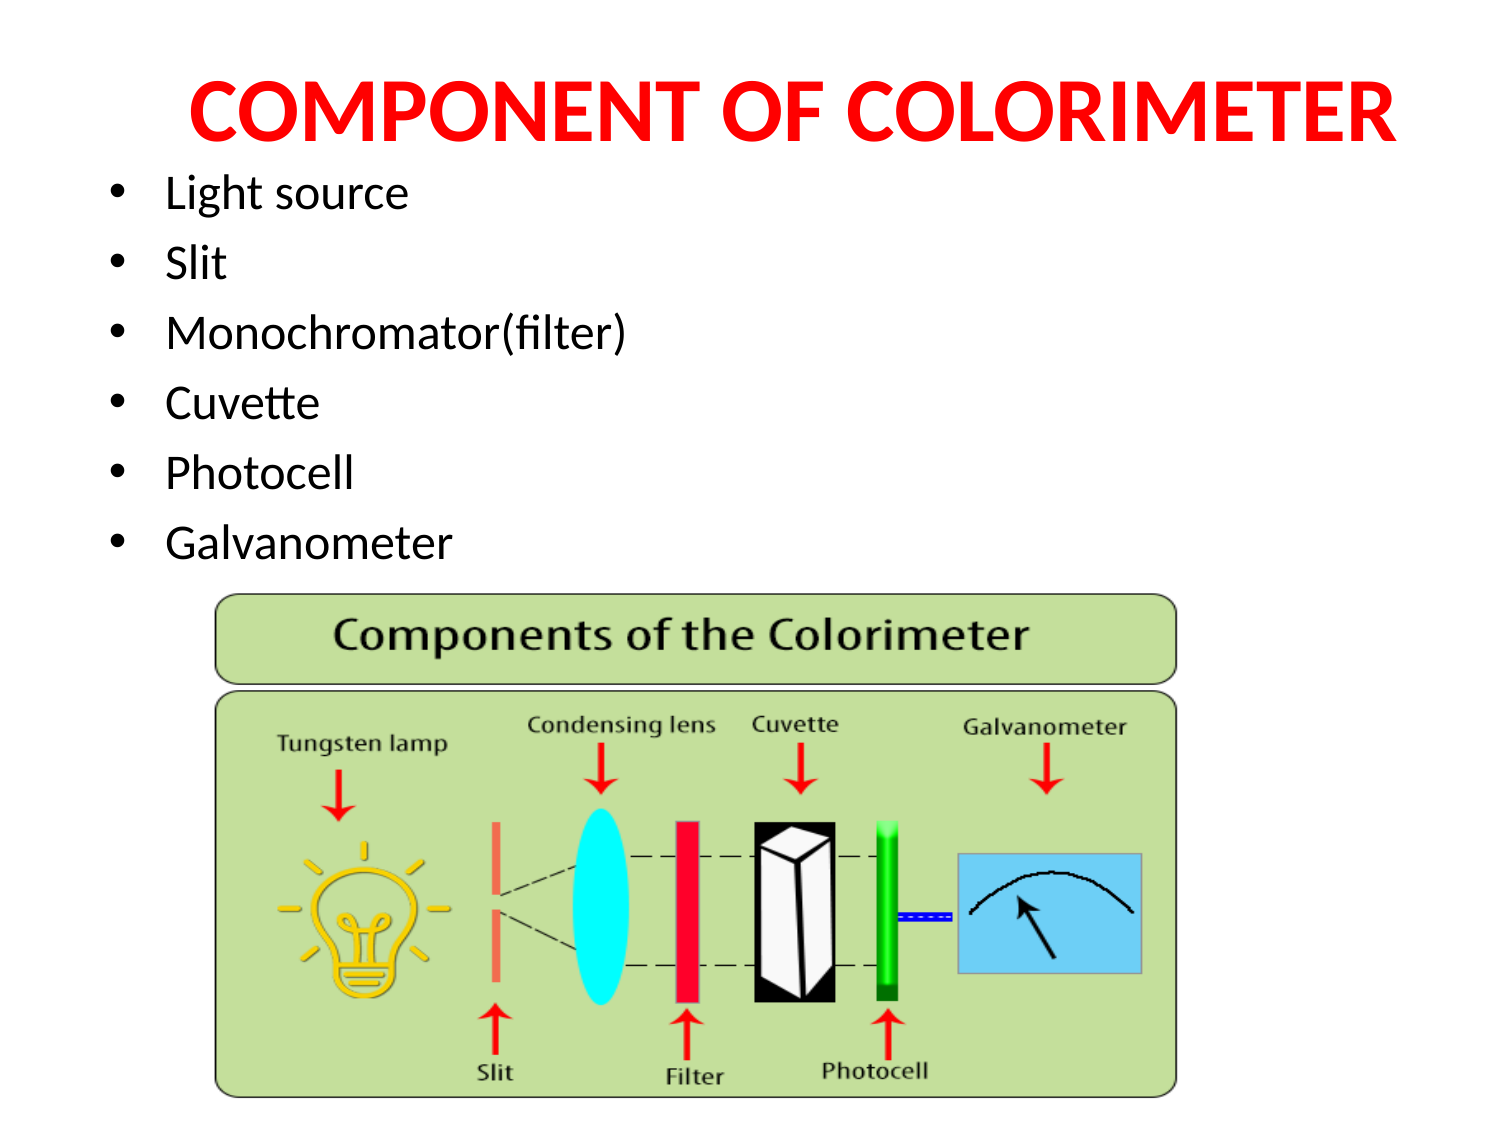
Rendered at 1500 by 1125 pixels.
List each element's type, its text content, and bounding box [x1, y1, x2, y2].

list Light source Slit Monochromator(filter) Cuvette Photocell Galvanometer [93, 152, 1444, 895]
picture [187, 572, 1208, 1125]
title COMPONENT OF COLORIMETER [164, 45, 1425, 152]
